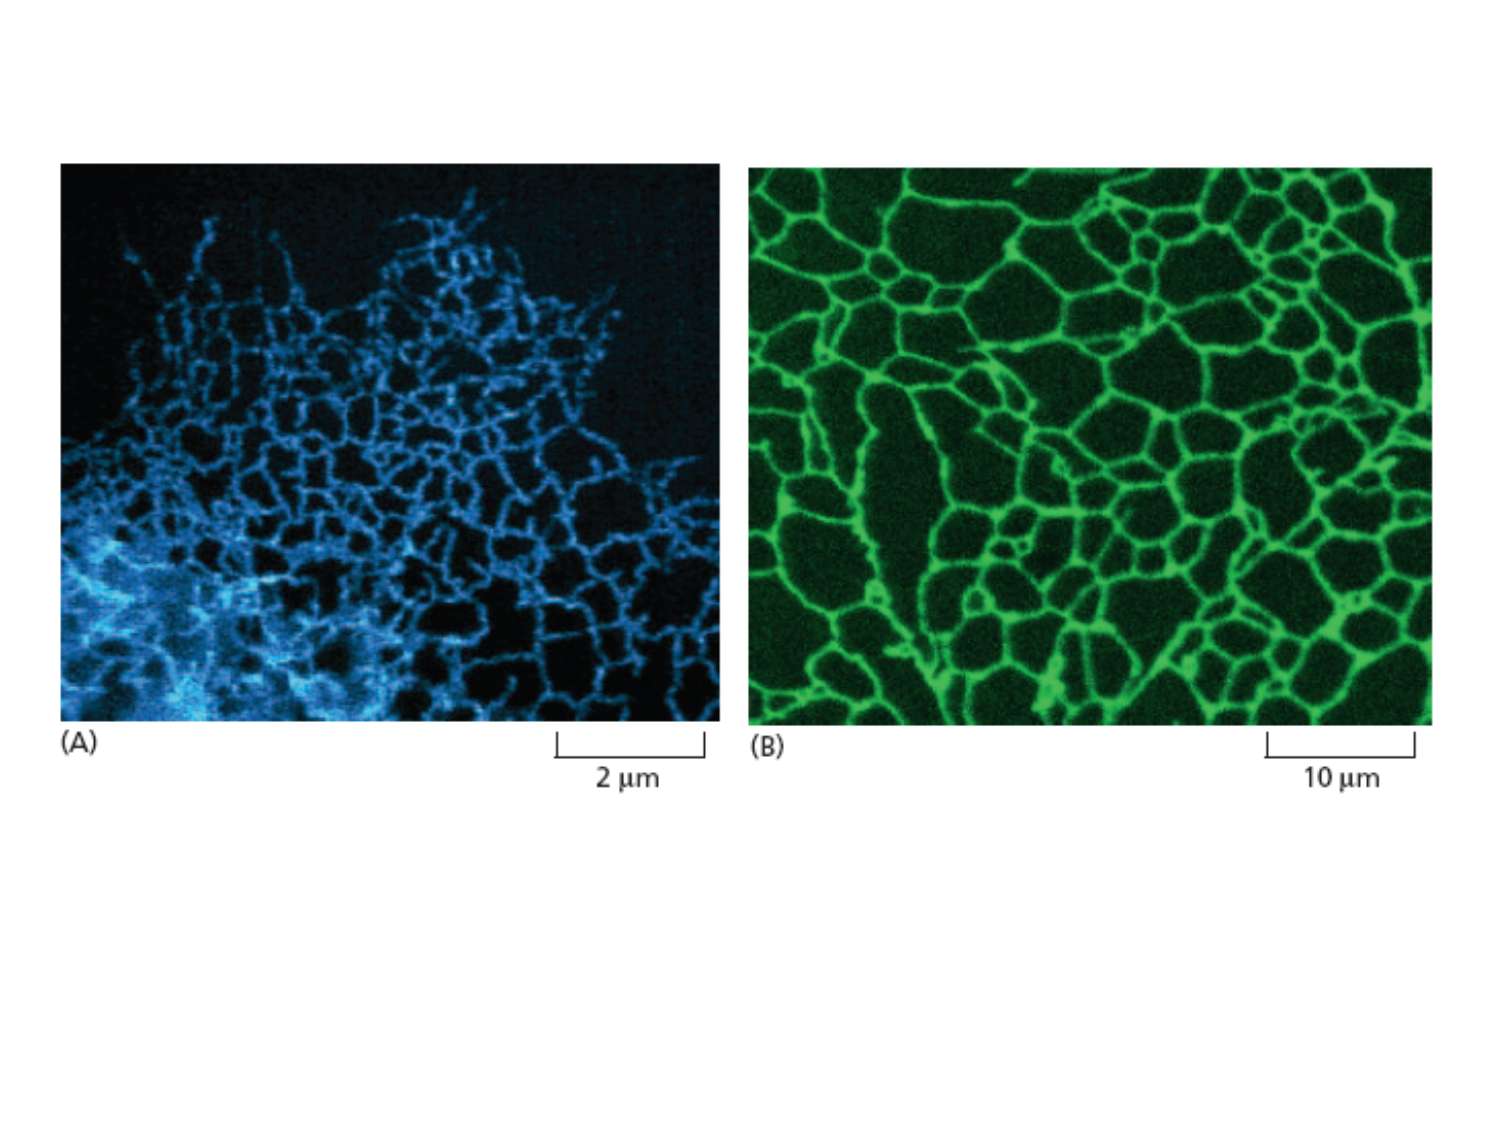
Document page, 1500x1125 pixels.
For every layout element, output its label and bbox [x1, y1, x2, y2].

picture [51, 158, 1450, 804]
